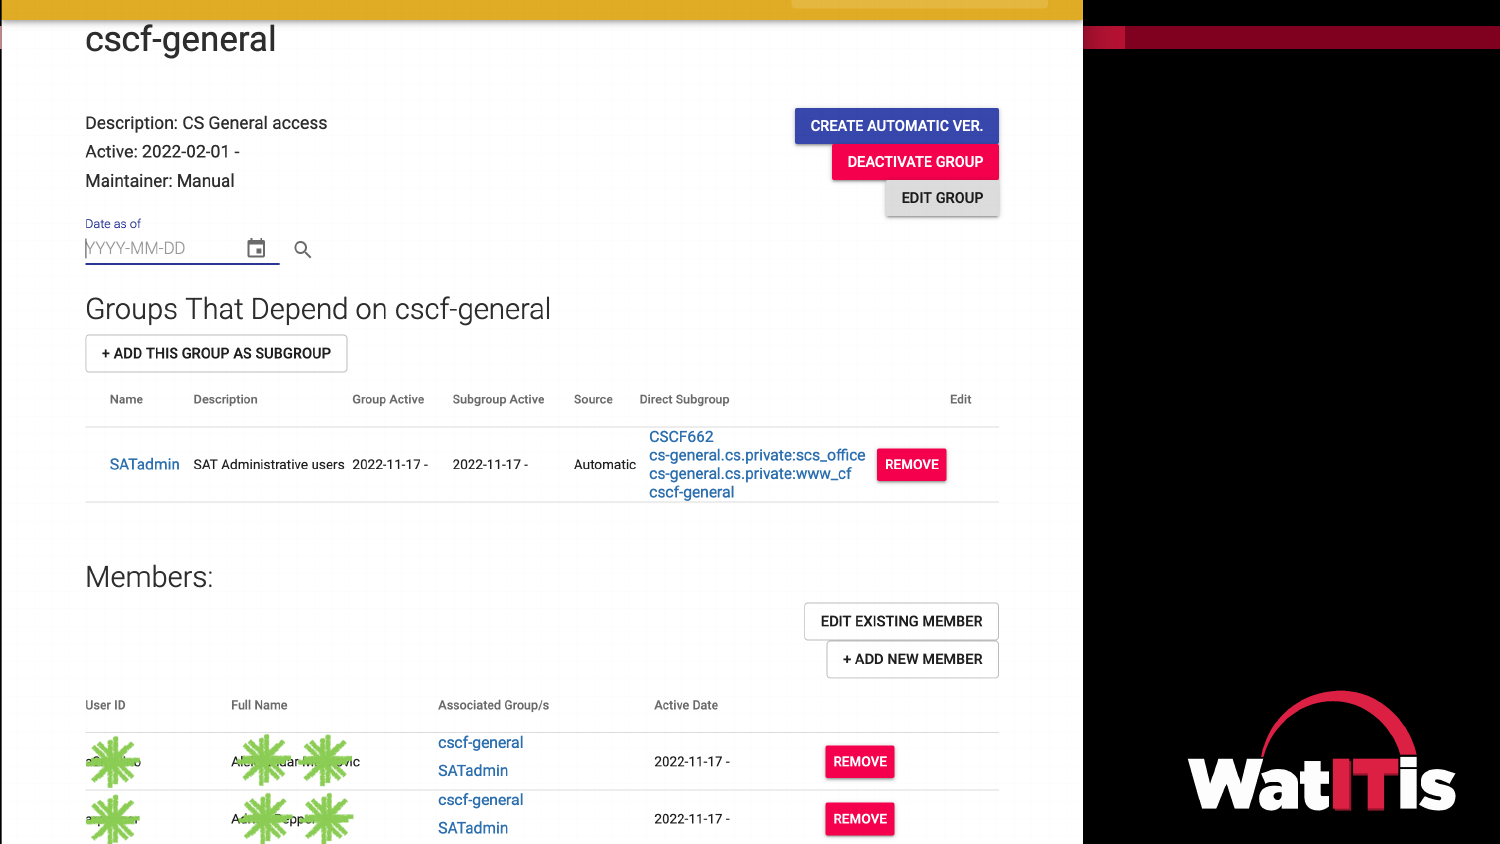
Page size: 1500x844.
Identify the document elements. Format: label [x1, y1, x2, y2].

picture [1187, 690, 1456, 811]
list [0, 0, 1137, 844]
picture [1137, 26, 1500, 49]
